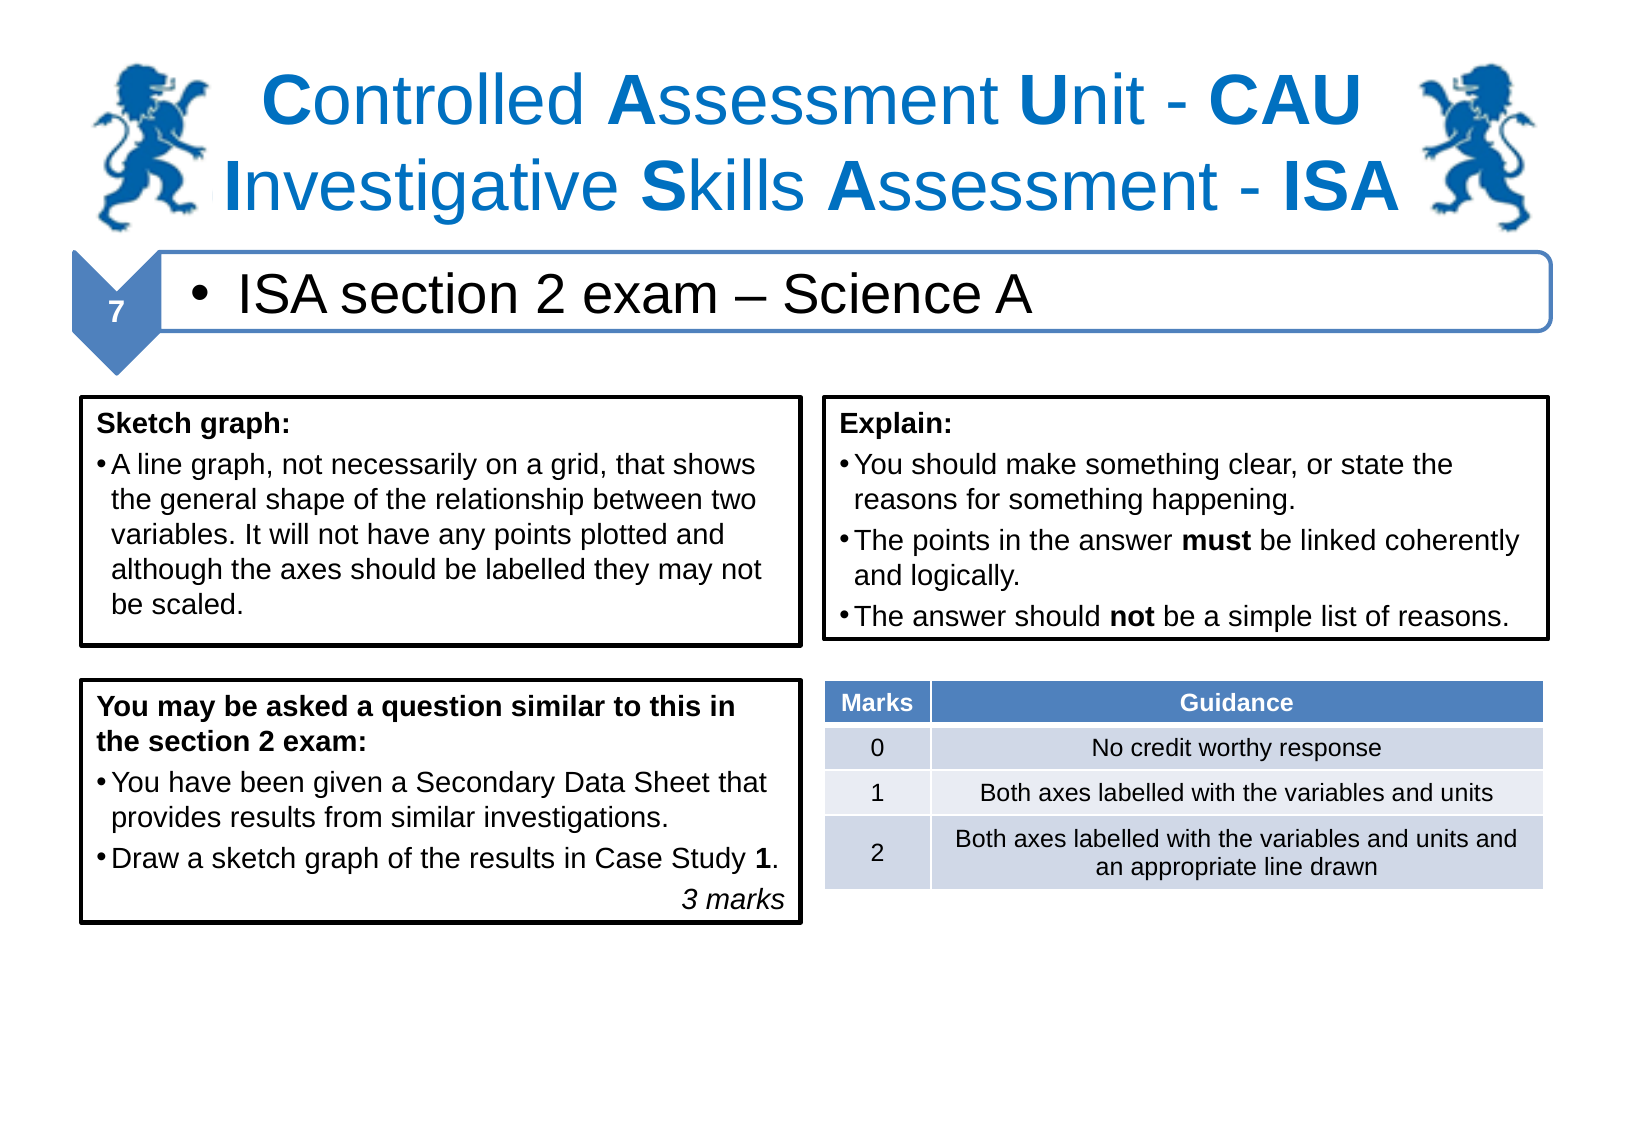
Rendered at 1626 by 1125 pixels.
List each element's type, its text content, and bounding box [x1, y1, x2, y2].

picture [1416, 58, 1572, 237]
table_header Guidance [932, 681, 1543, 722]
text_box You may be asked a question similar to this in the section 2 exam: You have been given a Secondary Data Sheet that provides results from similar investigations. Draw a sketch graph of the results in Case Study 1. 3 marks [79, 678, 803, 925]
table_cell Both axes labelled with the variables and units [932, 771, 1543, 814]
table_header Marks [825, 681, 930, 722]
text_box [73, 251, 160, 374]
table_cell Both axes labelled with the variables and units and an appropriate line drawn [932, 816, 1543, 889]
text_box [159, 251, 1551, 332]
table_cell 1 [825, 771, 930, 814]
picture [58, 58, 213, 237]
table_cell No credit worthy response [932, 728, 1543, 769]
text_box Explain: You should make something clear, or state the reasons for something happening. The points in the answer must be linked coherently and logically. The answer should not be a simple list of reasons. [822, 395, 1550, 641]
text_box Sketch graph: A line graph, not necessarily on a grid, that shows the general shape of the relationship between two variables. It will not have any points plotted and although the axes should be labelled they may not be scaled. [79, 395, 803, 648]
table_cell 0 [825, 728, 930, 769]
title Controlled Assessment Unit - CAU Investigative Skills Assessment - ISA [81, 45, 1544, 233]
table_cell 2 [825, 816, 930, 889]
